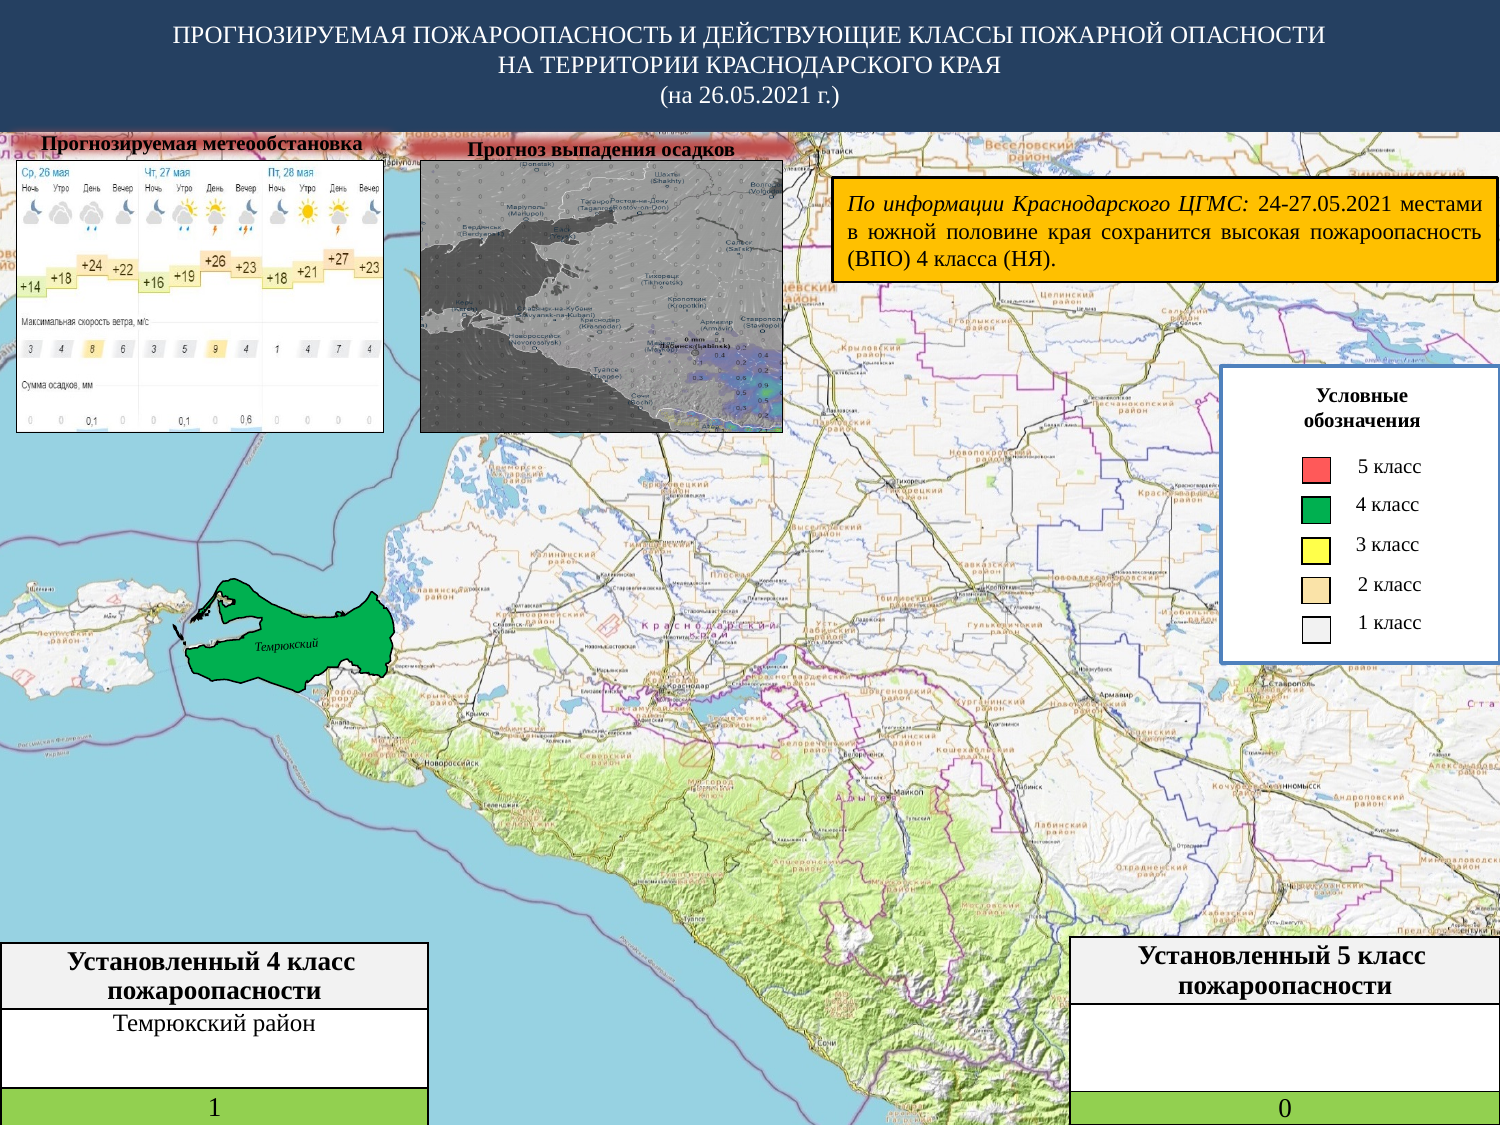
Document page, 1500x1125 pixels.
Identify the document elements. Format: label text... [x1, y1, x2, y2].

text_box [1220, 366, 1500, 664]
text_box ПРОГНОЗИРУЕМАЯ ПОЖАРООПАСНОСТЬ И ДЕЙСТВУЮЩИЕ КЛАССЫ ПОЖАРНОЙ ОПАСНОСТИ НА ТЕРРИТОРИИ КРАСНОДАРСКОГО КРАЯ (на 26.05.2021 г.) [0, 0, 1500, 103]
picture [0, 15, 1500, 1125]
